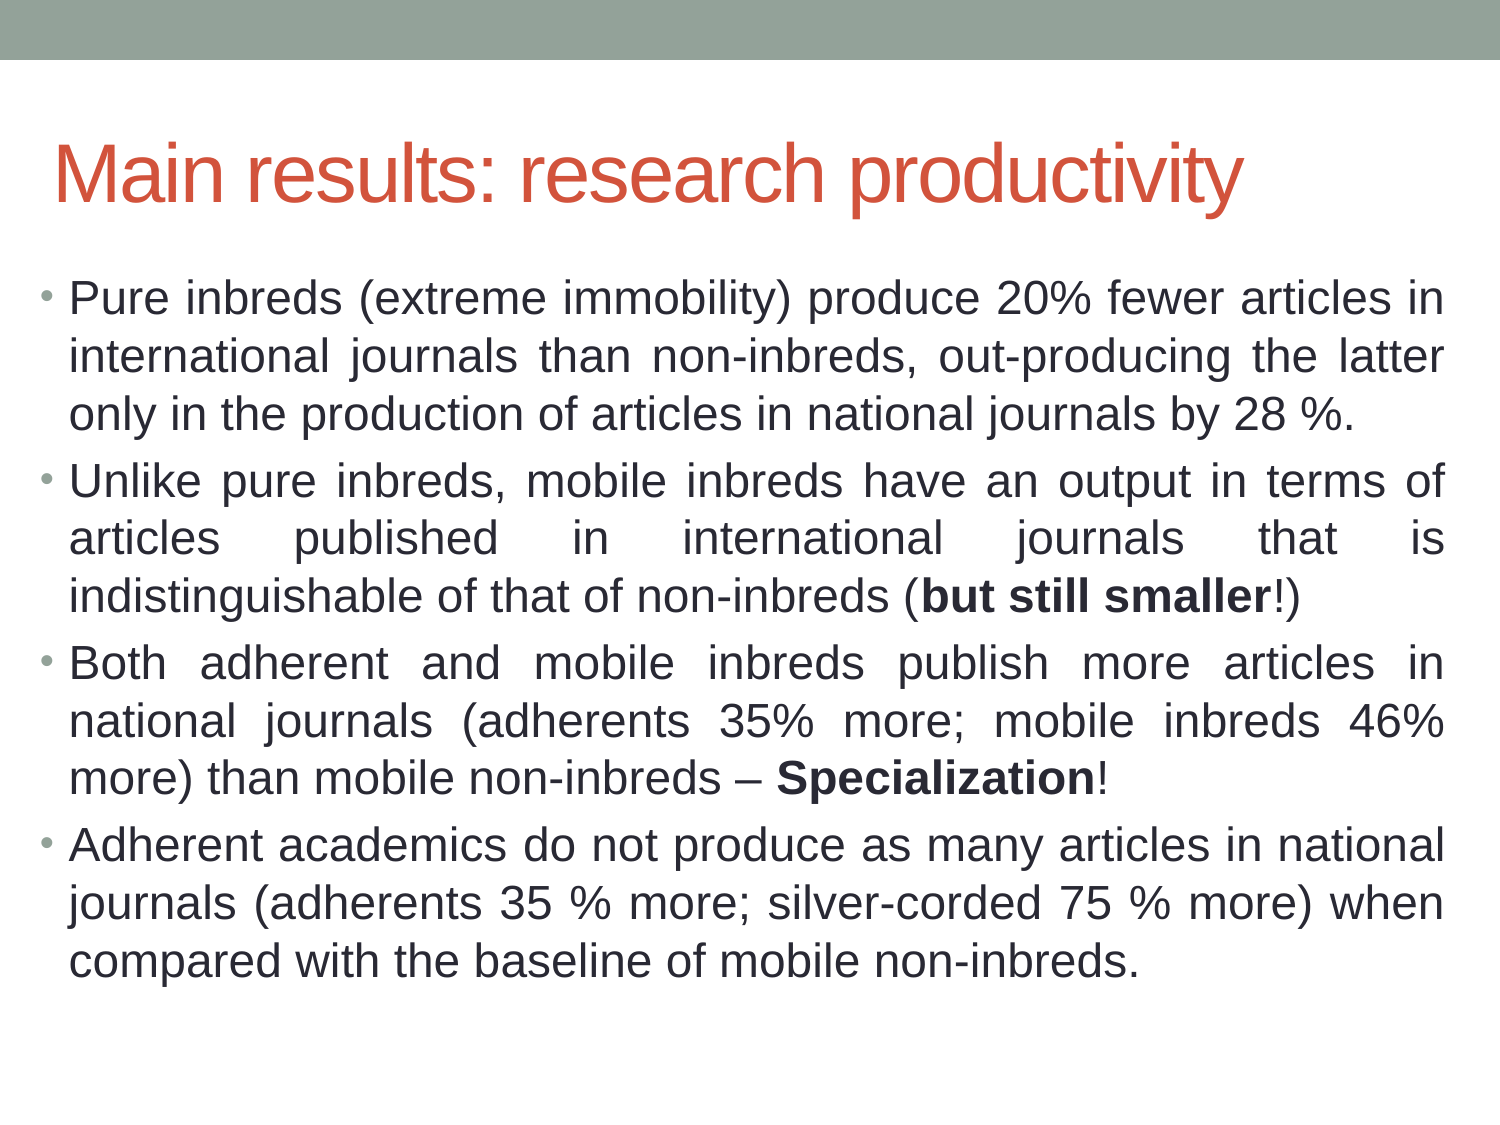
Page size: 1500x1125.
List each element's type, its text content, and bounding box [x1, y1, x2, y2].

list Pure inbreds (extreme immobility) produce 20% fewer articles in international journals than non-inbreds, out-producing the latter only in the production of articles in national journals by 28 %. Unlike pure inbreds, mobile inbreds have an output in terms of articles published in international journals that is indistinguishable of that of non-inbreds (but still smaller!) Both adherent and mobile inbreds publish more articles in national journals (adherents 35% more; mobile inbreds 46% more) than mobile non-inbreds – Specialization! Adherent academics do not produce as many articles in national journals (adherents 35 % more; silver-corded 75 % more) when compared with the baseline of mobile non-inbreds. [24, 259, 1463, 1088]
title Main results: research productivity [37, 87, 1475, 250]
